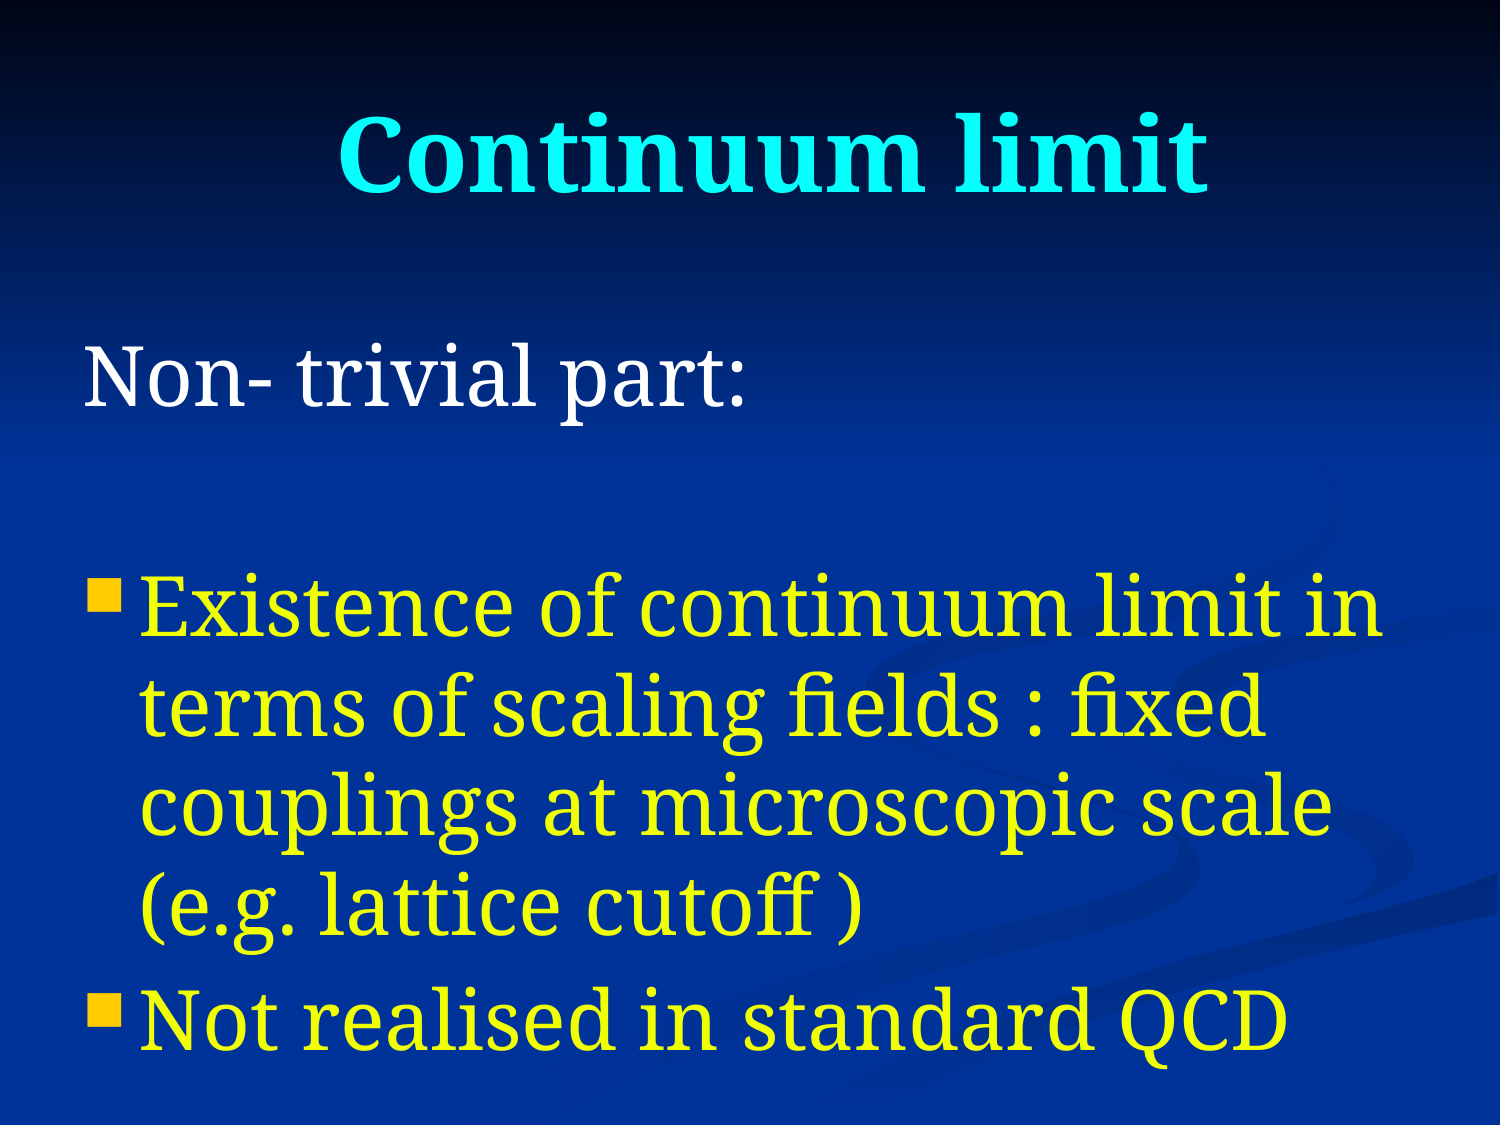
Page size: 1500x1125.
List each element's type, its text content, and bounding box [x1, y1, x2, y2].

list Non- trivial part: Existence of continuum limit in terms of scaling fields : fixed couplings at microscopic scale (e.g. lattice cutoff ) Not realised in standard QCD [74, 315, 1426, 1072]
title Continuum limit [97, 27, 1449, 276]
